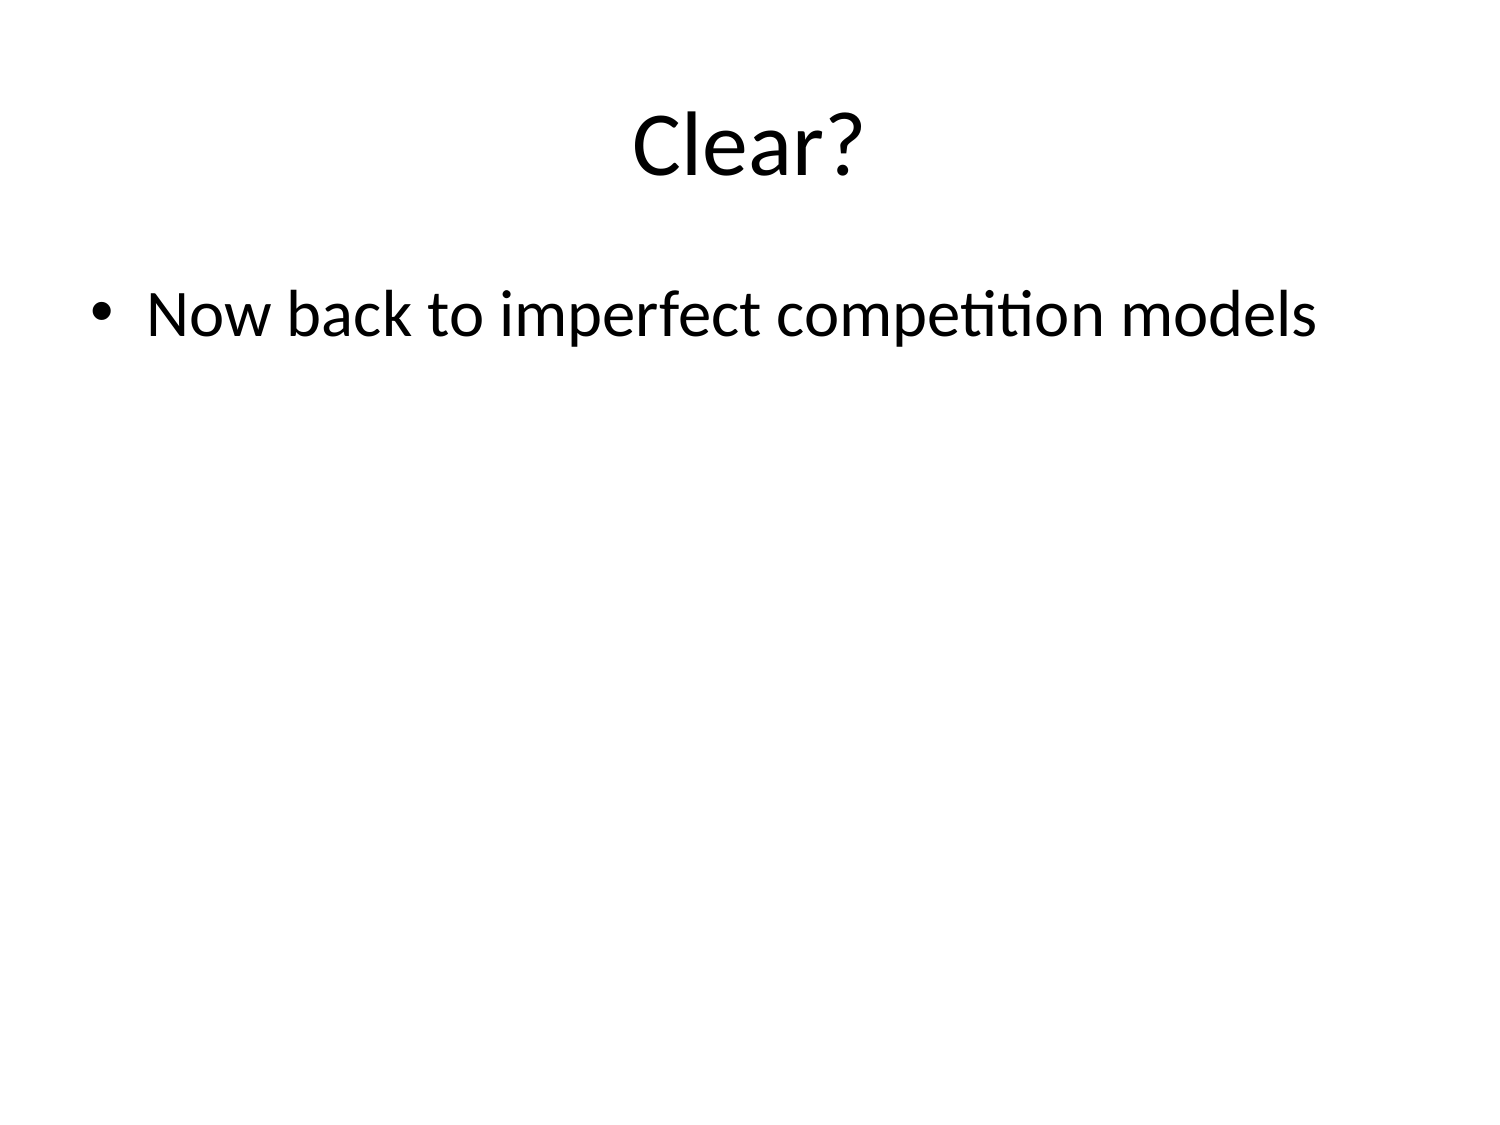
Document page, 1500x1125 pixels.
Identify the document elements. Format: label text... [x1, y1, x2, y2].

title Clear? [75, 45, 1425, 233]
list Now back to imperfect competition models [75, 262, 1425, 1005]
